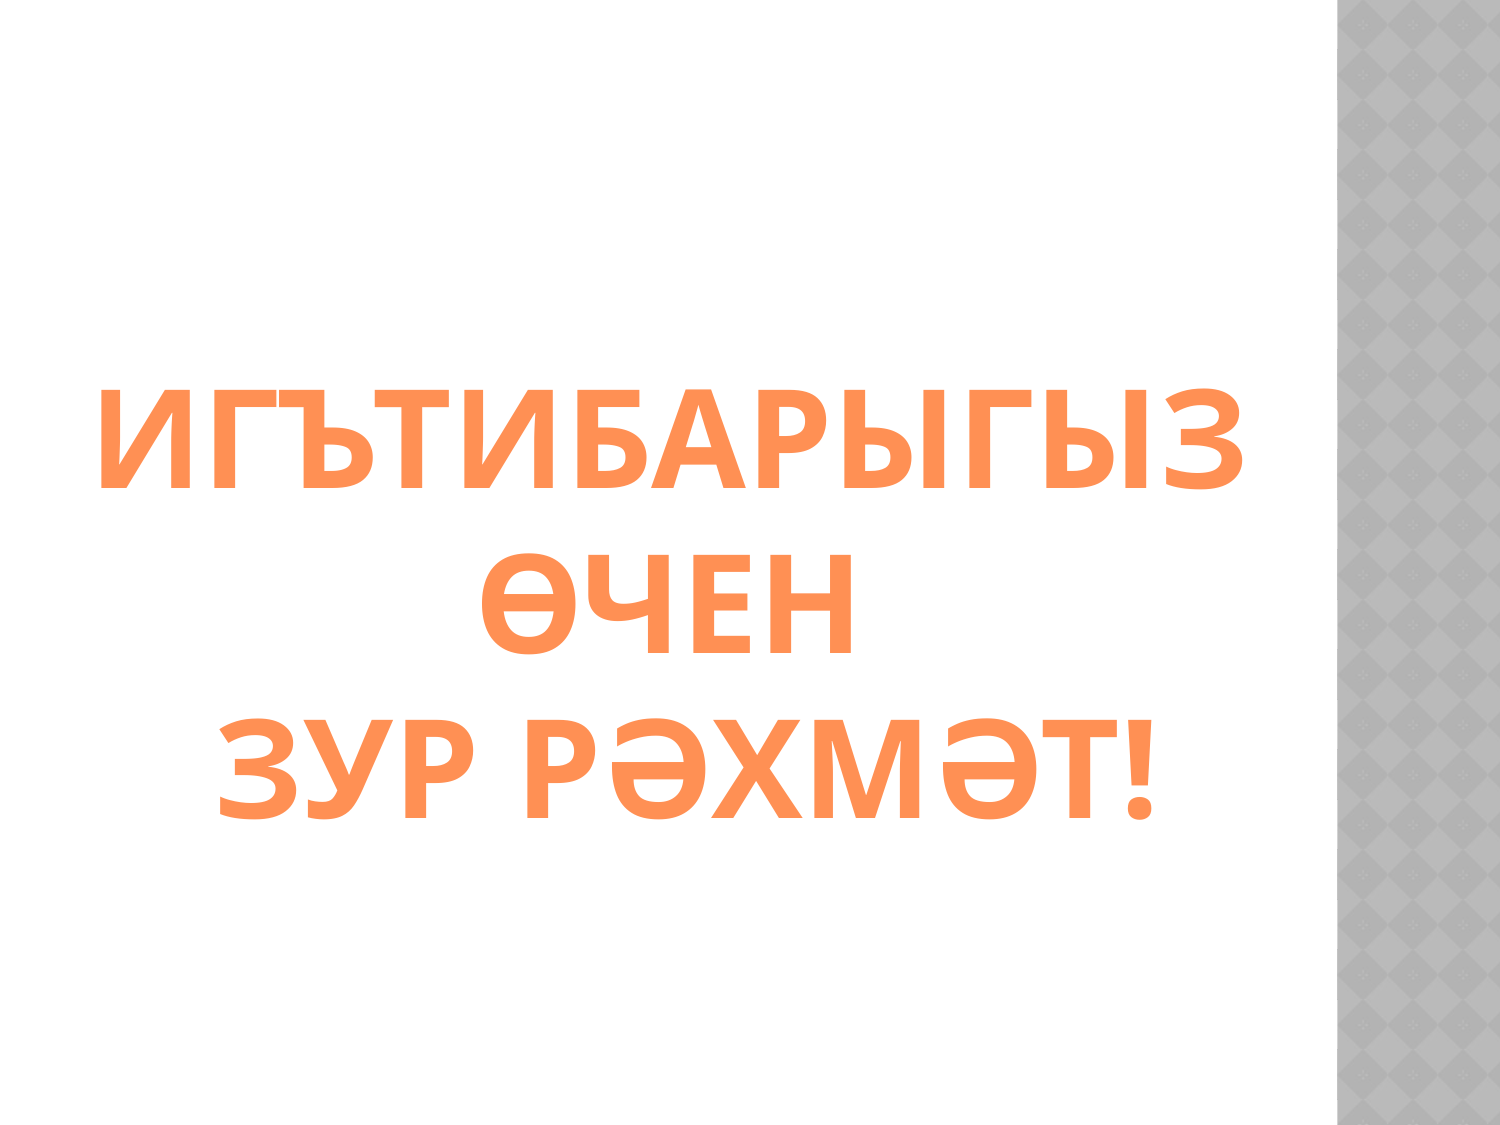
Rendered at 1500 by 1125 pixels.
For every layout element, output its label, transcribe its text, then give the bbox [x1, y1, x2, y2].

title Игътибарыгыз өчен зур рәхмәт! [75, 52, 1263, 1012]
